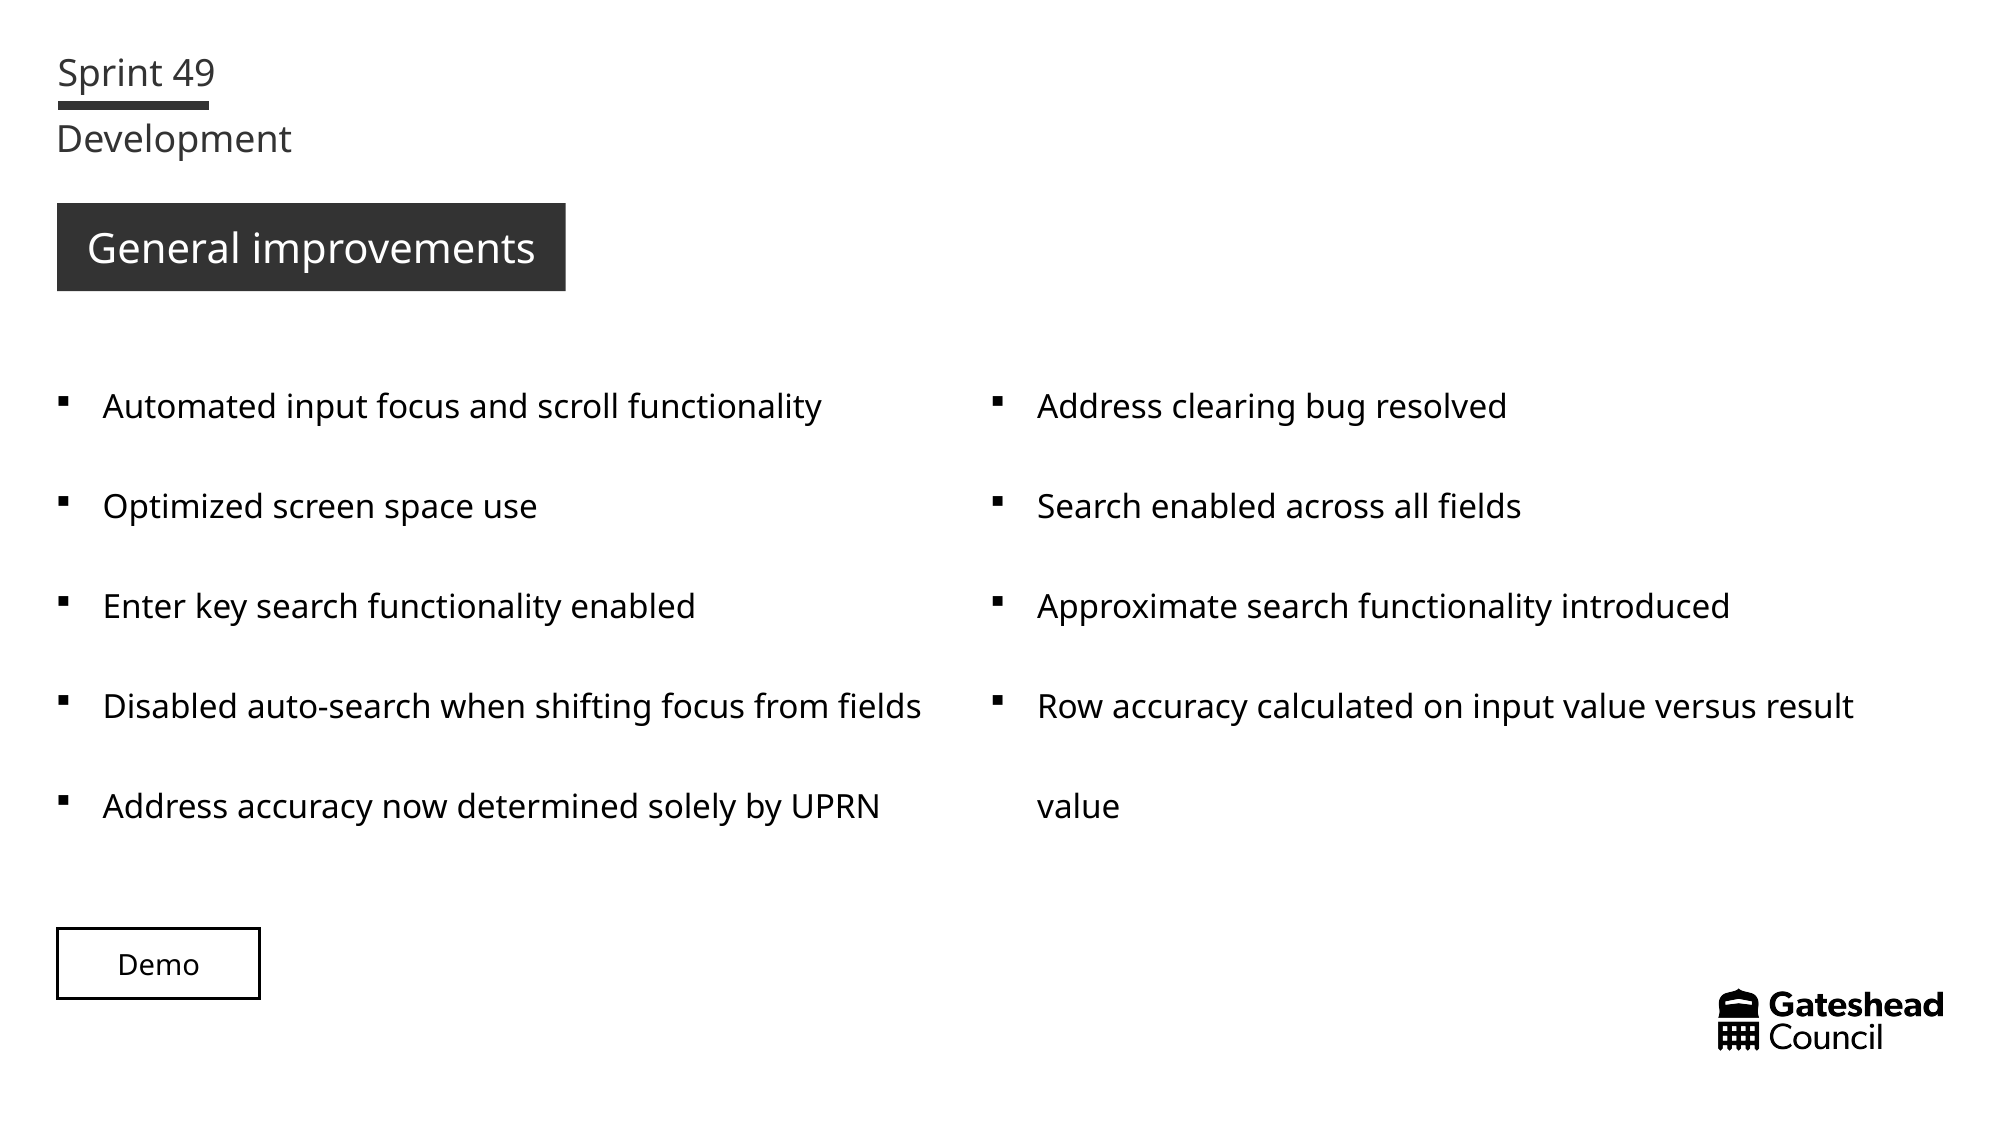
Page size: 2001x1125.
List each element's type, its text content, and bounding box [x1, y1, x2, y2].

text_box Sprint 49 [42, 26, 245, 112]
text_box Automated input focus and scroll functionality Optimized screen space use Enter key search functionality enabled Disabled auto-search when shifting focus from fields Address accuracy now determined solely by UPRN Address clearing bug resolved Search enabled across all fields Approximate search functionality introduced Row accuracy calculated on input value versus result value [40, 351, 1940, 800]
text_box General improvements [56, 202, 567, 292]
text_box Development [40, 112, 317, 169]
text_box Demo [56, 927, 261, 1000]
picture [1718, 988, 1943, 1051]
